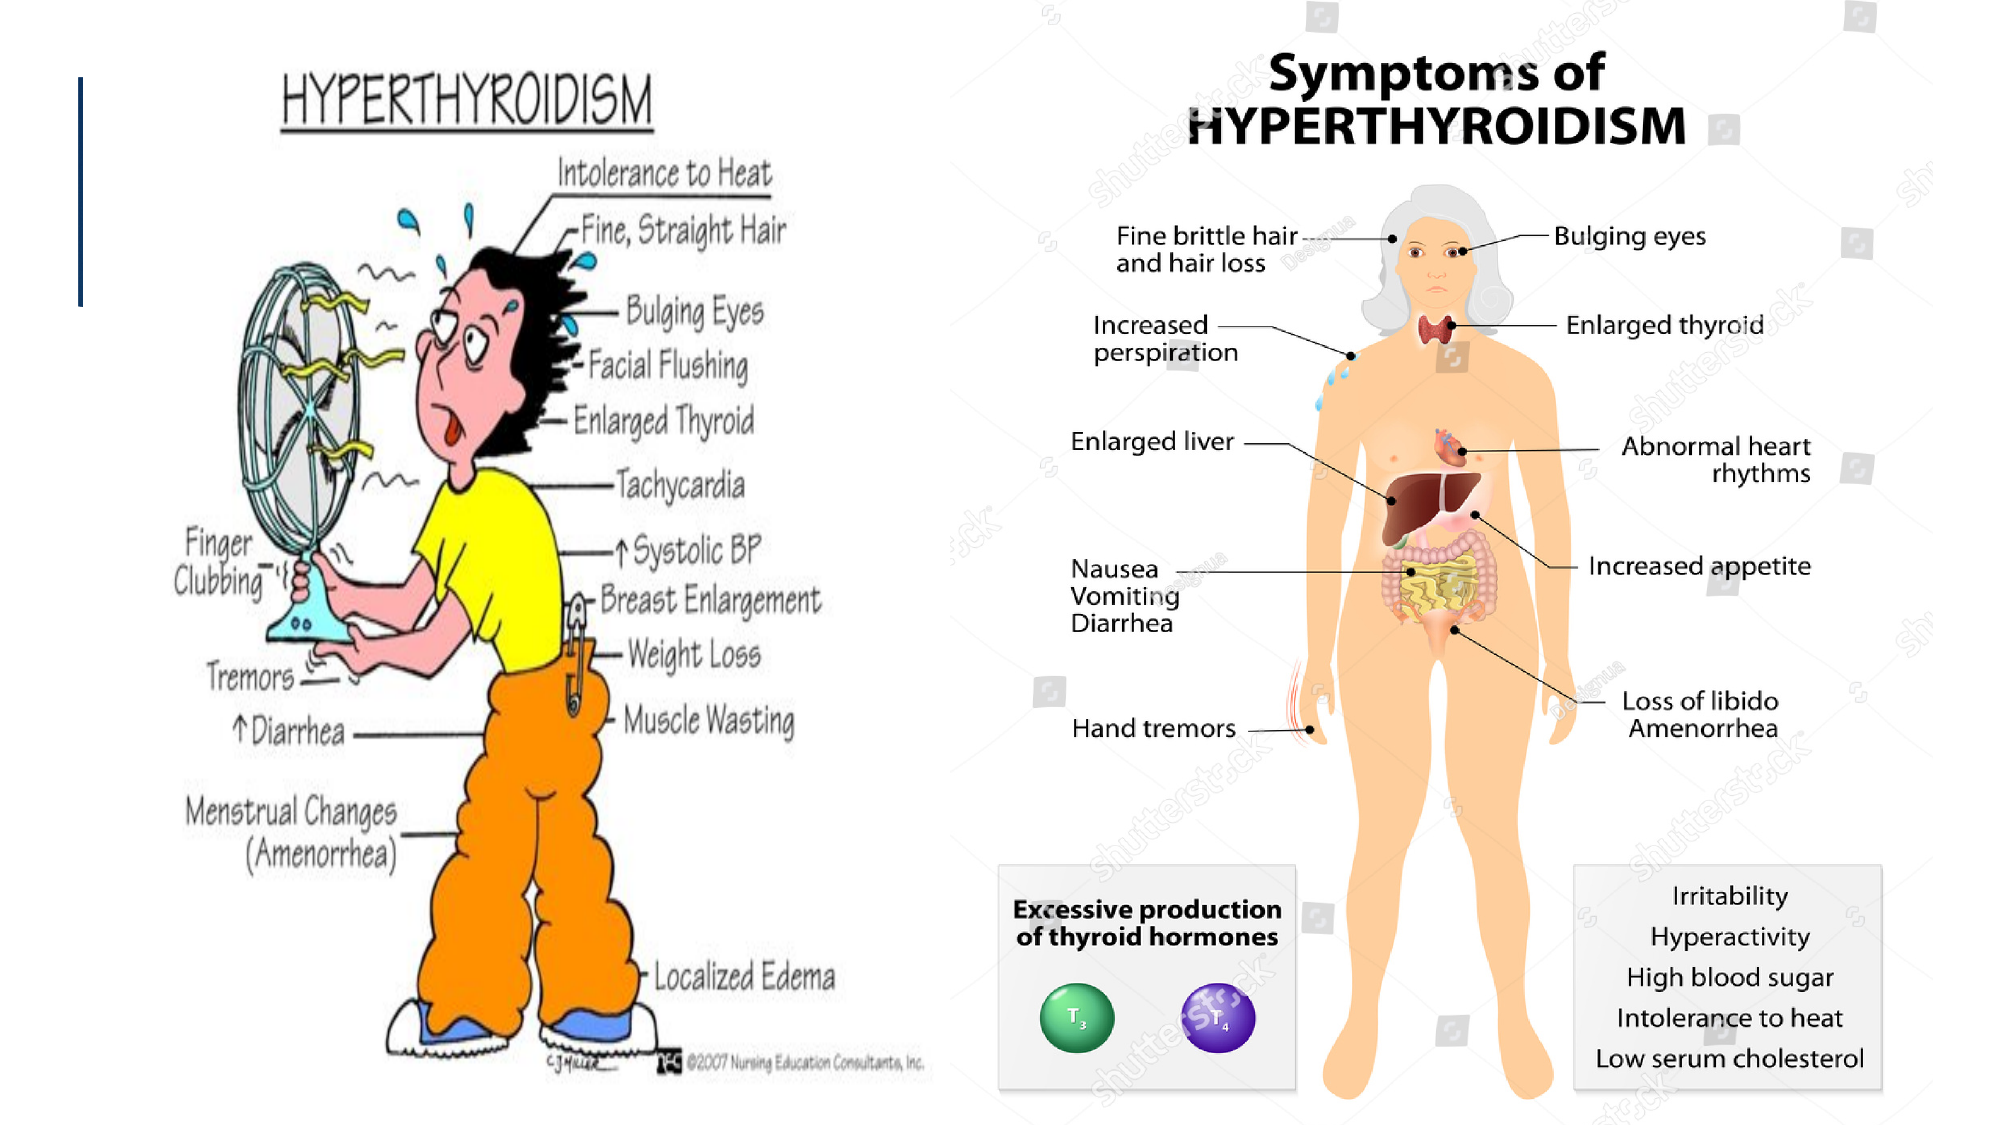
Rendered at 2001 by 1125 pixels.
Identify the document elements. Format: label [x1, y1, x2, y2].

list [950, 0, 1934, 1125]
picture [83, 48, 950, 1102]
